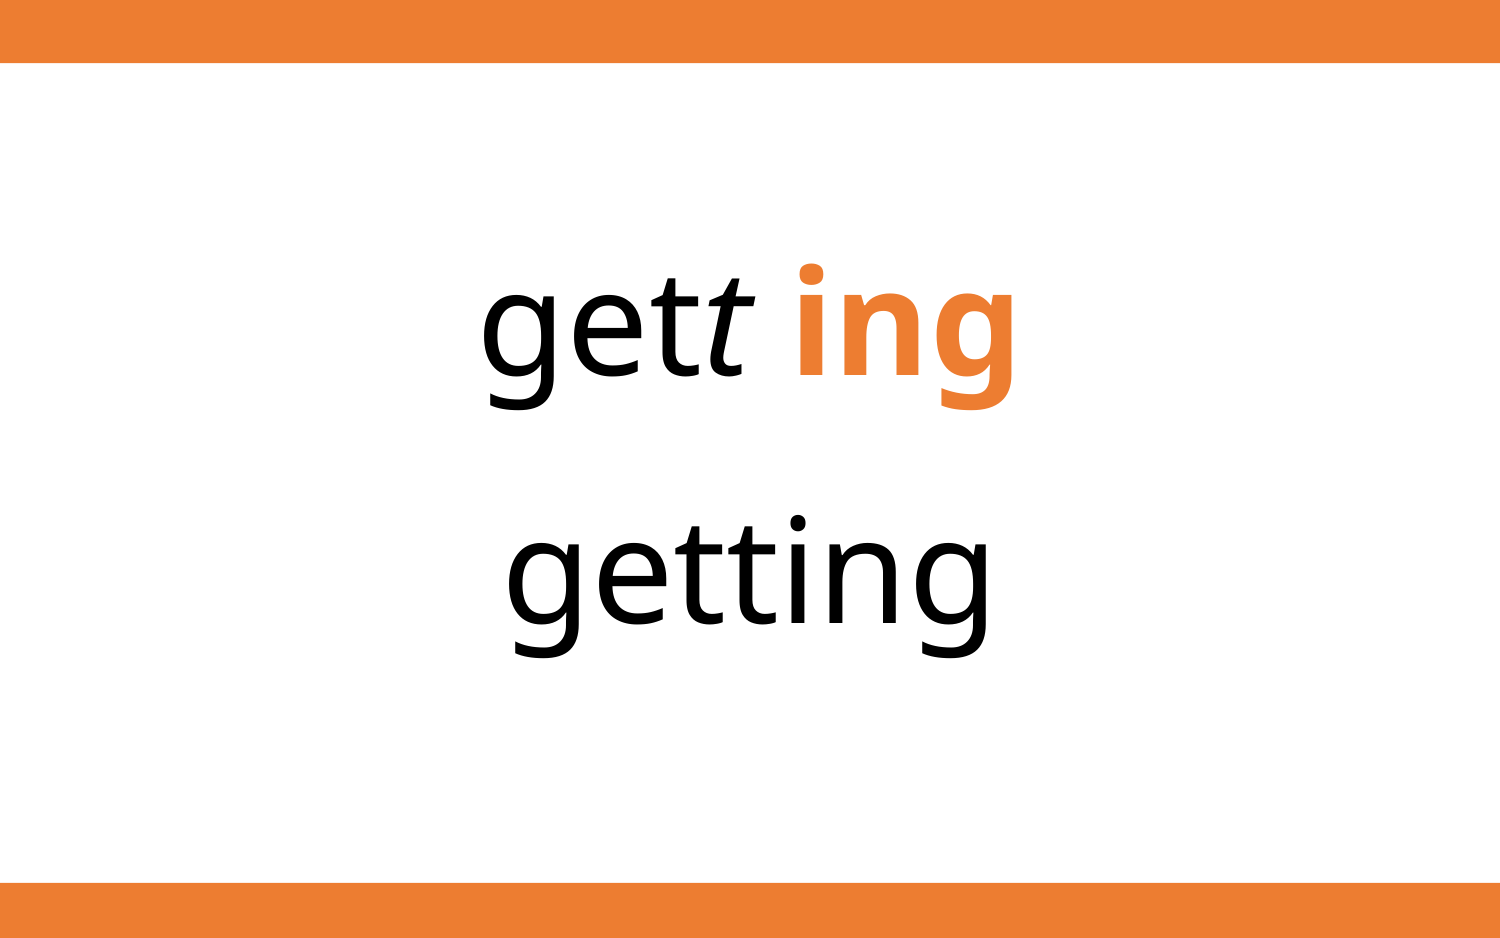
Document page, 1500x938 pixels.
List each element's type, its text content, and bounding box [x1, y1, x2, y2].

text_box [0, 0, 1500, 64]
text_box getting [0, 489, 1500, 664]
text_box gett ing [0, 240, 1500, 415]
text_box [0, 882, 1500, 938]
